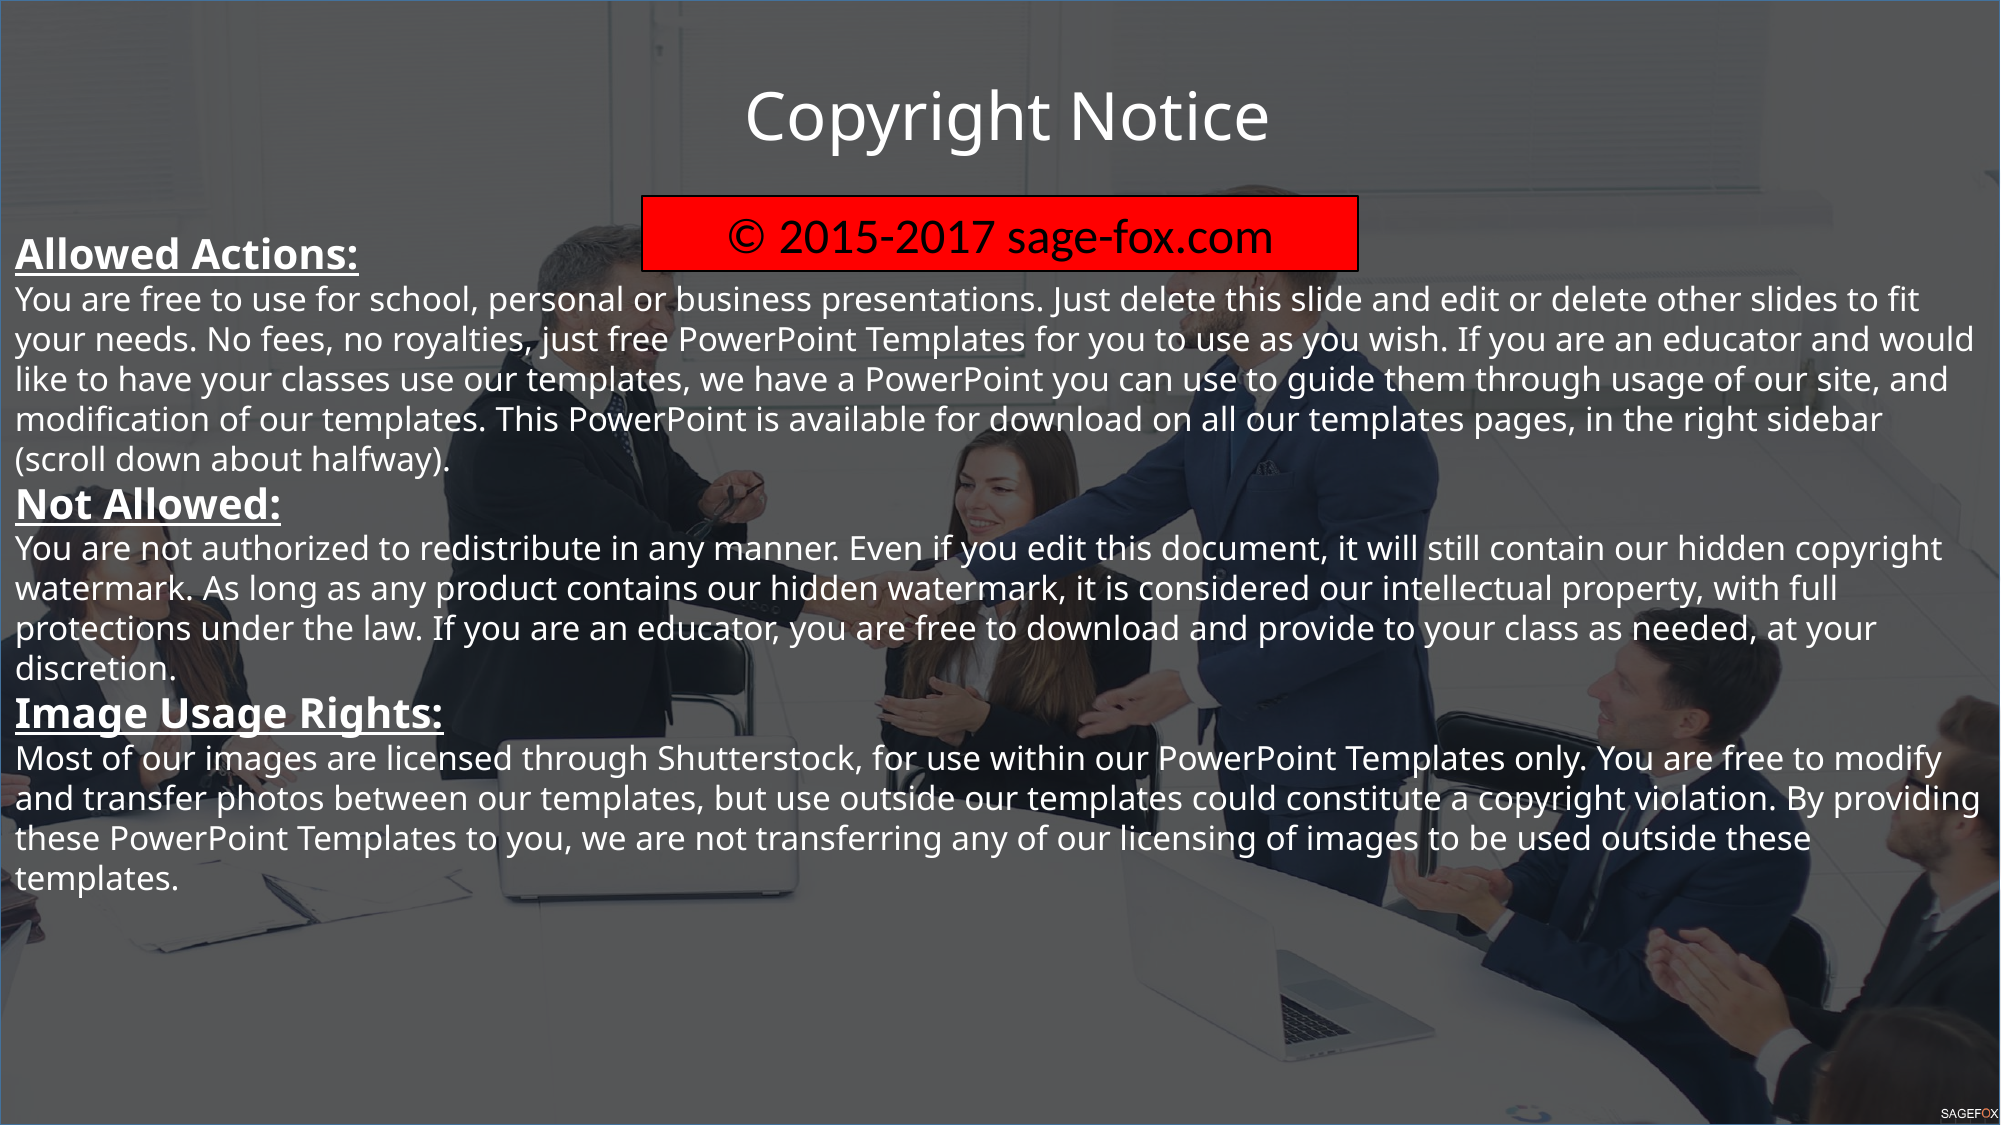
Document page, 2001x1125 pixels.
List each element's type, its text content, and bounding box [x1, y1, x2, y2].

text_box © 2015-2017 sage-fox.com [641, 196, 1358, 272]
title Copyright Notice [493, 60, 1524, 178]
text_box Allowed Actions: You are free to use for school, personal or business presentations. Just delete this slide and edit or delete other slides to fit your needs. No fees, no royalties, just free PowerPoint Templates for you to use as you wish. If you are an educator and would like to have your classes use our templates, we have a PowerPoint you can use to guide them through usage of our site, and modification of our templates. This PowerPoint is available for download on all our templates pages, in the right sidebar (scroll down about halfway). Not Allowed: You are not authorized to redistribute in any manner. Even if you edit this document, it will still contain our hidden copyright watermark. As long as any product contains our hidden watermark, it is considered our intellectual property, with full protections under the law. If you are an educator, you are free to download and provide to your class as needed, at your discretion. Image Usage Rights: Most of our images are licensed through Shutterstock, for use within our PowerPoint Templates only. You are free to modify and transfer photos between our templates, but use outside our templates could constitute a copyright violation. By providing these PowerPoint Templates to you, we are not transferring any of our licensing of images to be used outside these templates. [0, 0, 2000, 1125]
